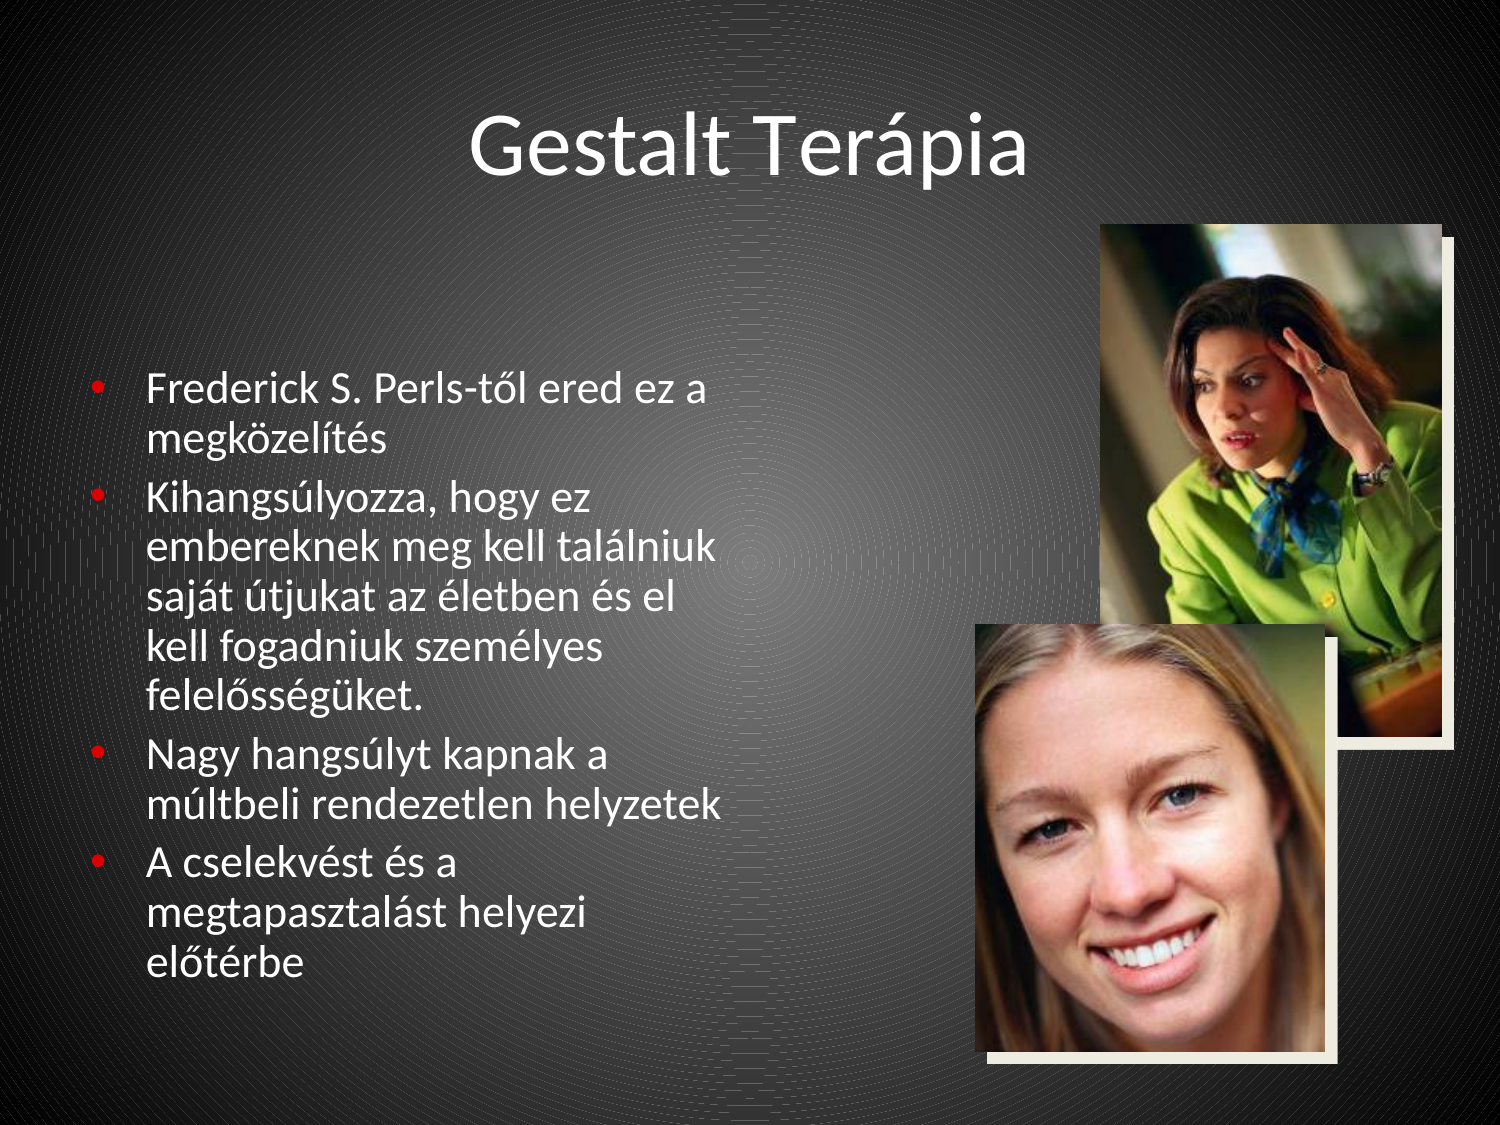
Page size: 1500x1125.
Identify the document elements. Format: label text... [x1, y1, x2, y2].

title Gestalt Terápia [75, 45, 1425, 233]
picture [974, 224, 1442, 1052]
list Frederick S. Perls-től ered ez a megközelítés Kihangsúlyozza, hogy ez embereknek meg kell találniuk saját útjukat az életben és el kell fogadniuk személyes felelősségüket. Nagy hangsúlyt kapnak a múltbeli rendezetlen helyzetek A cselekvést és a megtapasztalást helyezi előtérbe [75, 356, 738, 1005]
